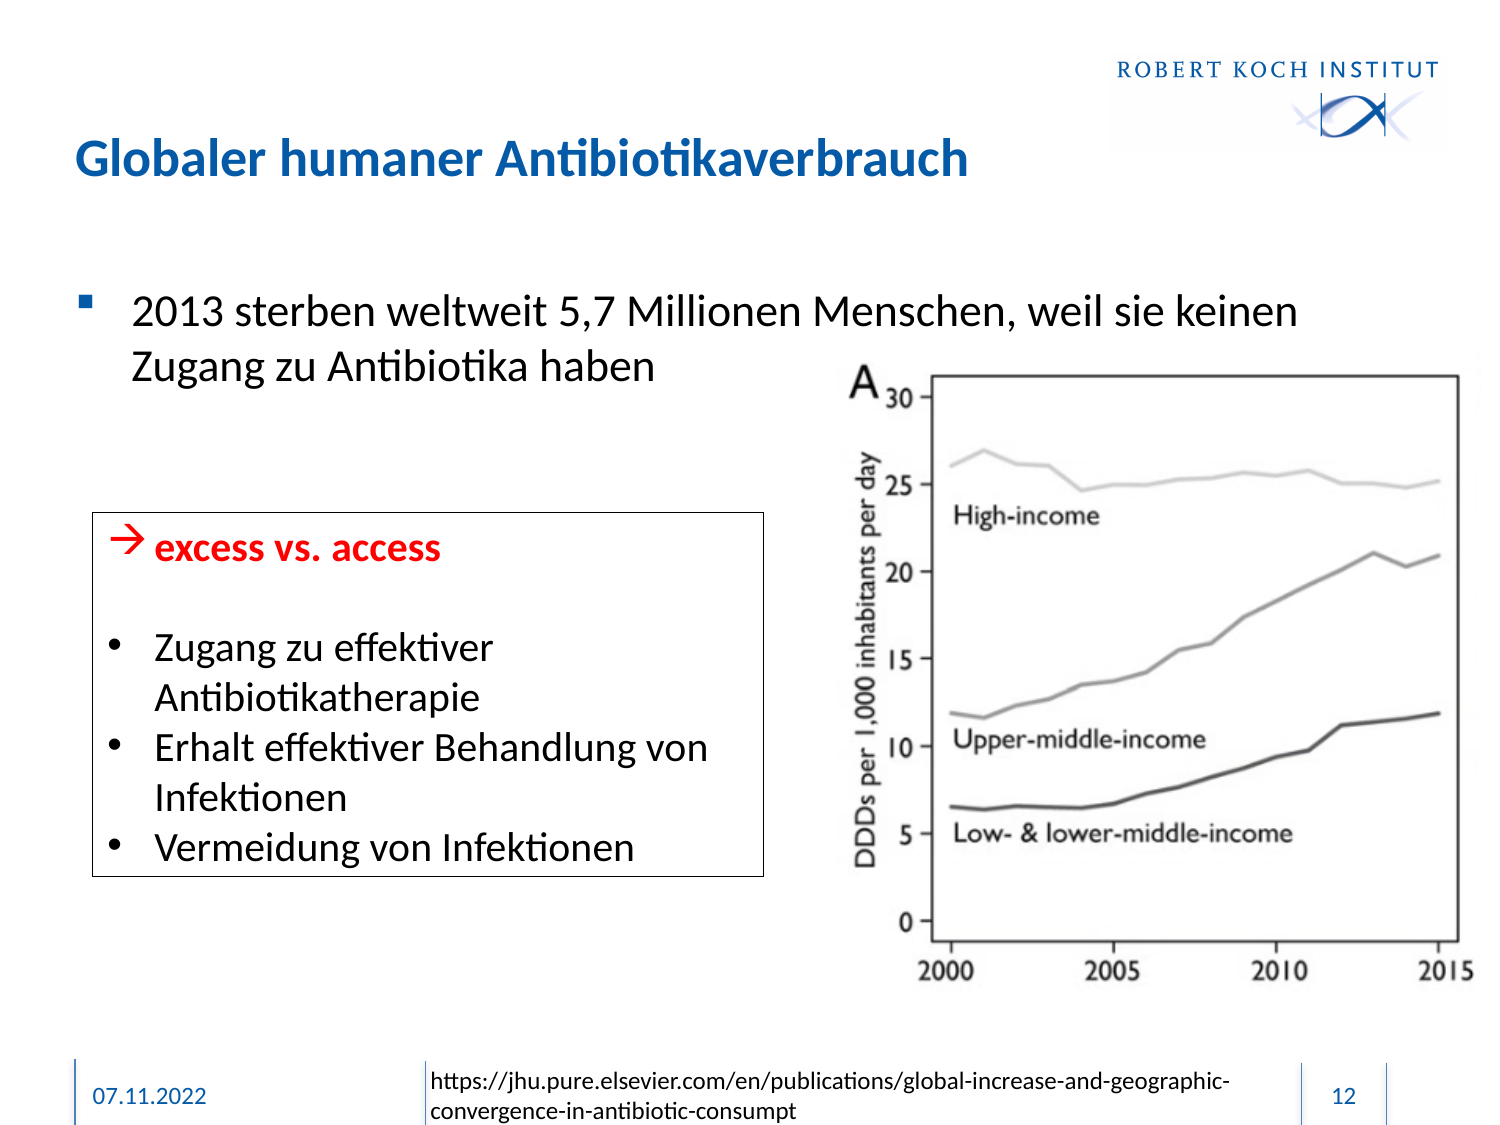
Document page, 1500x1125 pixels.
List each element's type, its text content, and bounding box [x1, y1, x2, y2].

title Globaler humaner Antibiotikaverbrauch [75, 83, 1385, 227]
slide_number 12 [1302, 1064, 1385, 1125]
picture [1109, 53, 1447, 152]
picture [832, 341, 1482, 1007]
list 2013 sterben weltweit 5,7 Millionen Menschen, weil sie keinen Zugang zu Antibiotika haben [75, 280, 1385, 1021]
footer https://jhu.pure.elsevier.com/en/publications/global-increase-and-geographic-convergence-in-antibiotic-consumpt [430, 1064, 1291, 1125]
text_box excess vs. access Zugang zu effektiver Antibiotikatherapie Erhalt effektiver Behandlung von Infektionen Vermeidung von Infektionen [92, 512, 764, 877]
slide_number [92, 1065, 398, 1125]
